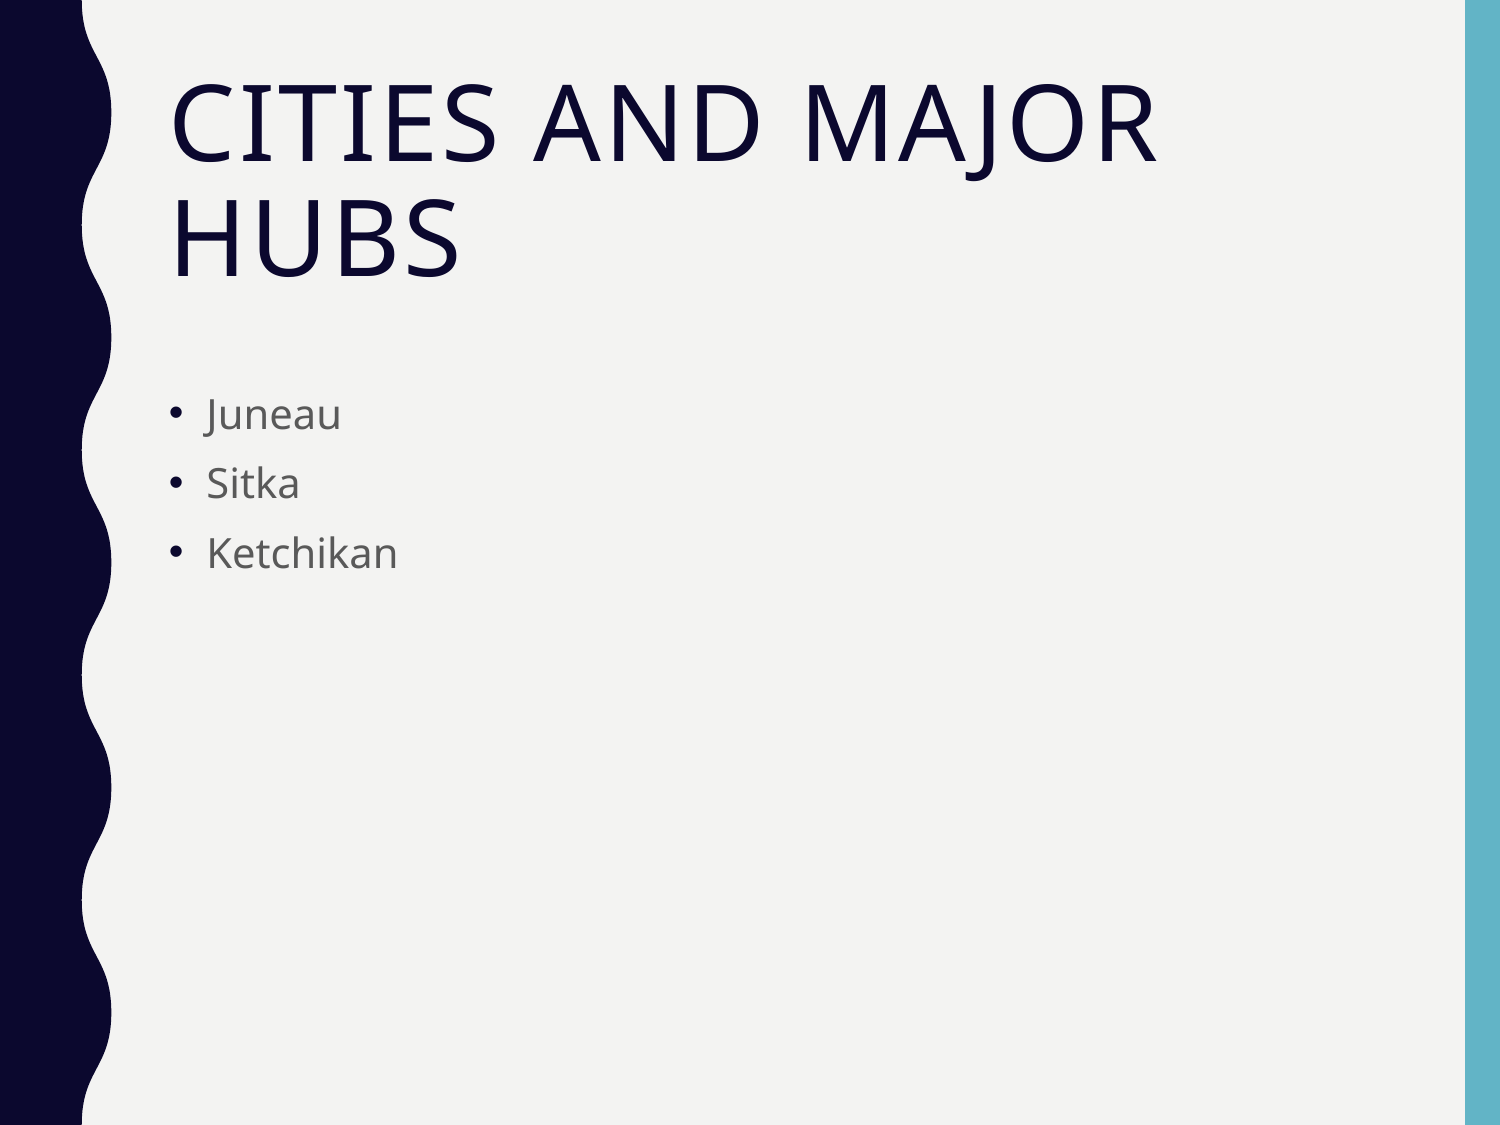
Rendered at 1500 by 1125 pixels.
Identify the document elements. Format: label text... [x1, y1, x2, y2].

title Cities and Major Hubs [154, 62, 1407, 308]
list Juneau Sitka Ketchikan [154, 375, 1407, 965]
